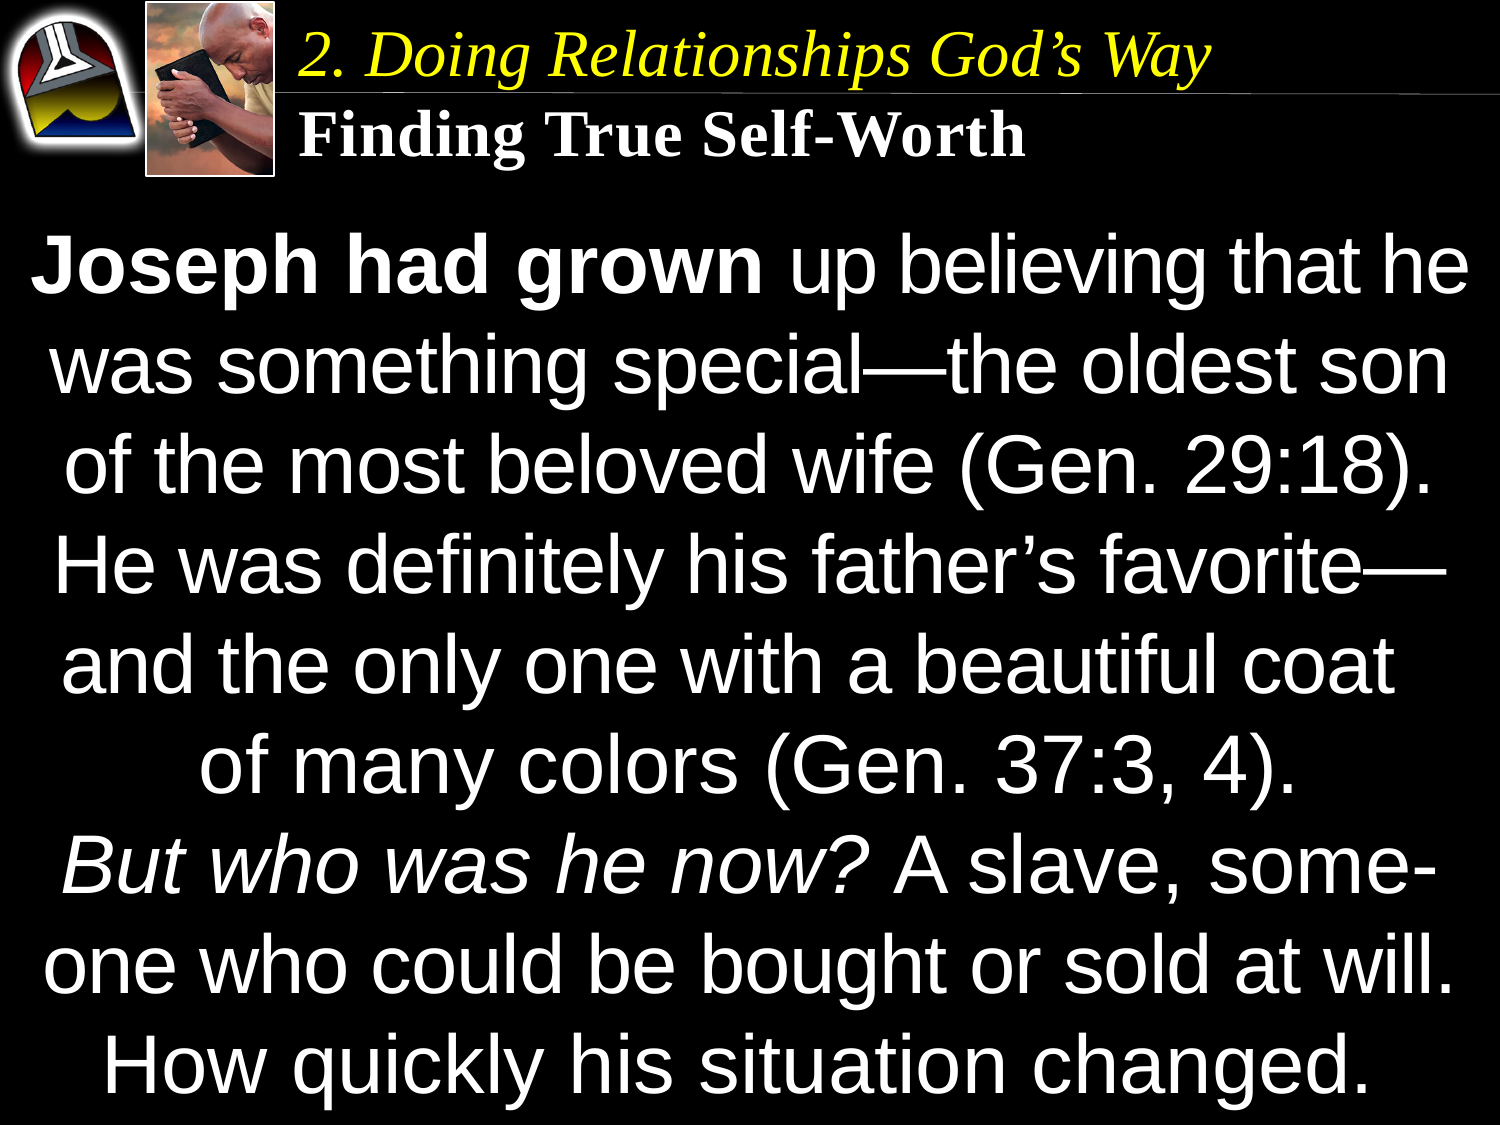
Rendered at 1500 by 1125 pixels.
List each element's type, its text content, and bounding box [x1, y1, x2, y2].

text_box Joseph had grown up believing that he was something special—the oldest son of the most beloved wife (Gen. 29:18). He was definitely his father’s favorite—and the only one with a beautiful coat of many colors (Gen. 37:3, 4). But who was he now? A slave, some-one who could be bought or sold at will. How quickly his situation changed. [0, 202, 1500, 1118]
text_box 2. Doing Relationships God’s Way Finding True Self-Worth [277, 1, 1500, 177]
picture [0, 0, 157, 159]
picture [147, 3, 273, 175]
